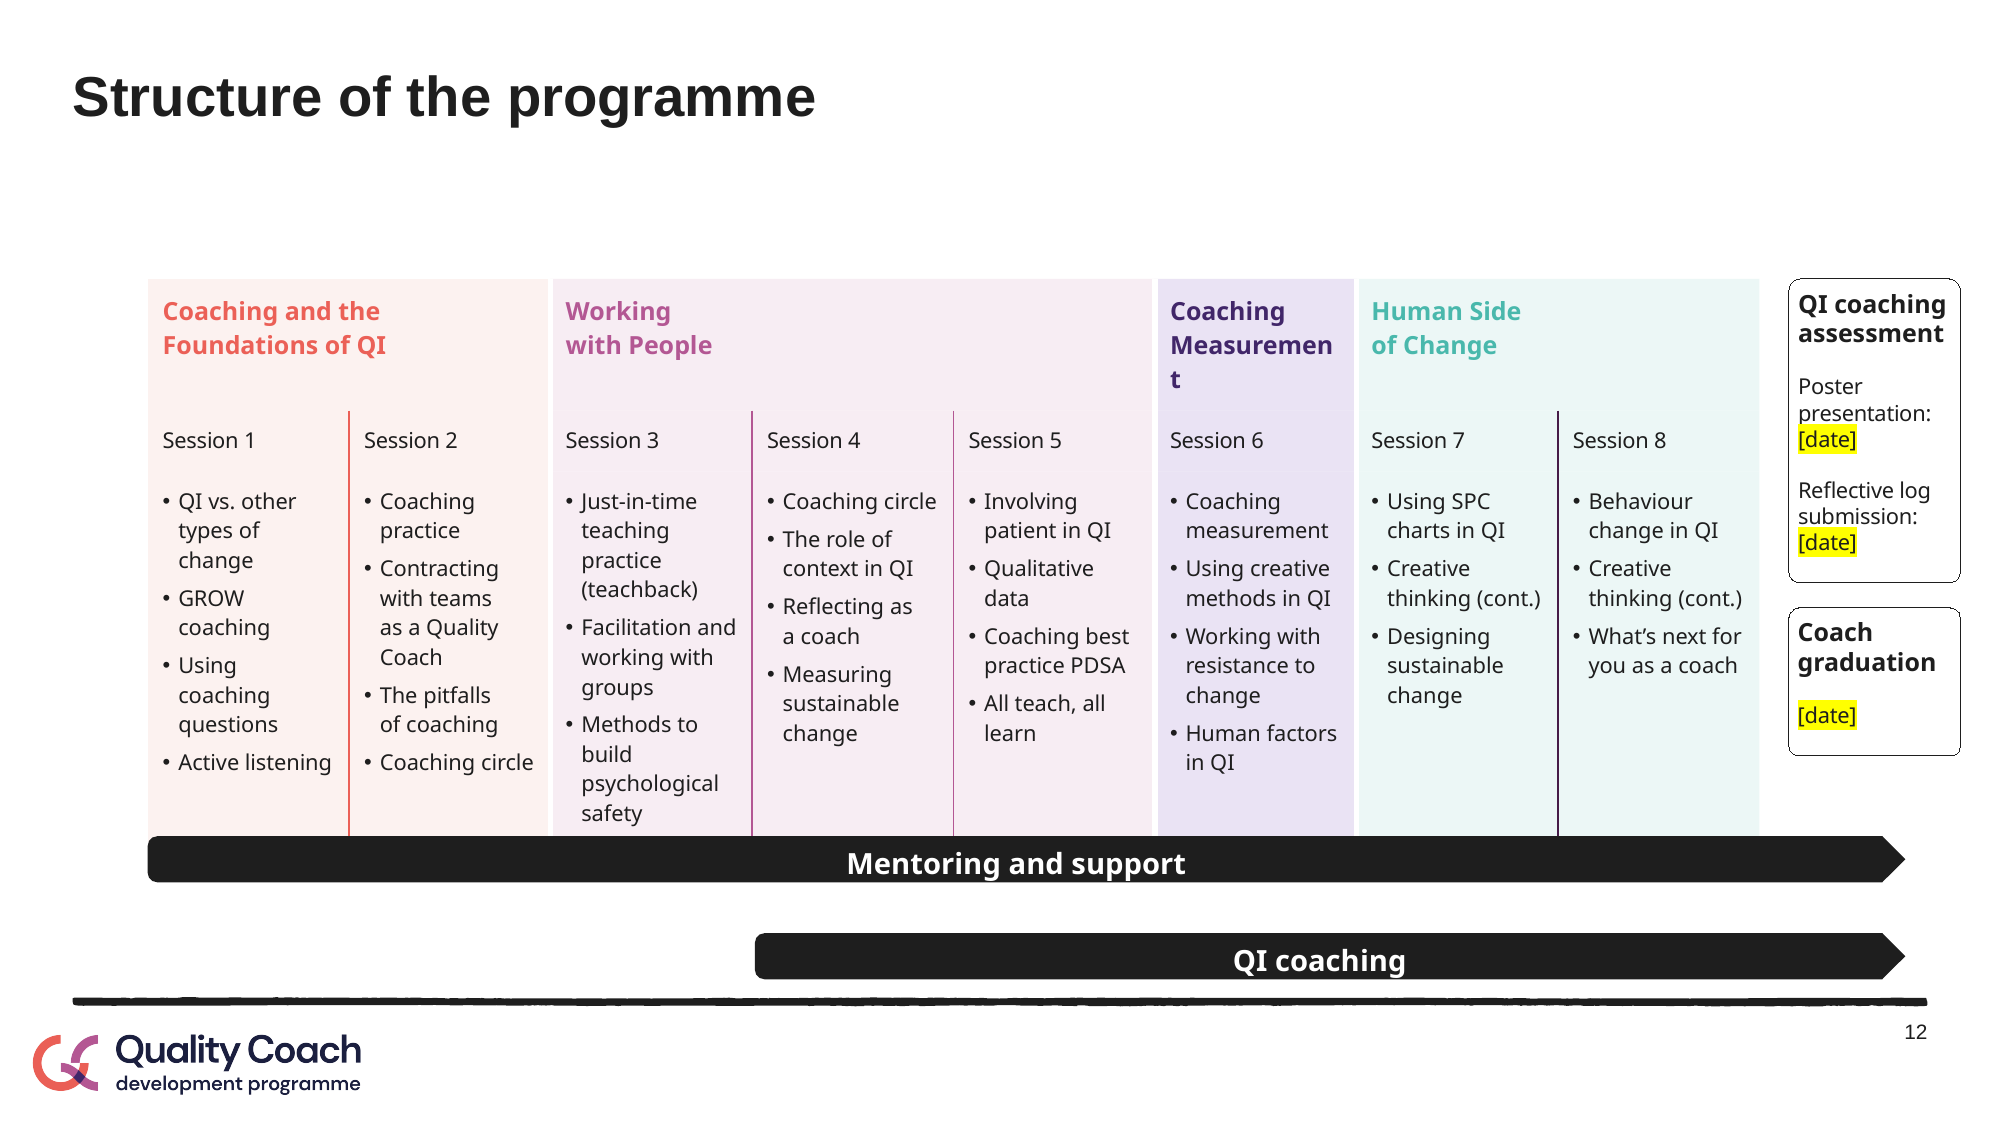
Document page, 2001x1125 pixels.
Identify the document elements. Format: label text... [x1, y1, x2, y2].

table_cell Involving patient in QI Qualitative data Coaching best practice PDSA All teach, all learn [954, 471, 1152, 836]
text_box QI coaching assessment Poster presentation: [date] Reflective log submission: [date] [1788, 278, 1961, 583]
picture [0, 987, 404, 1125]
table_cell Coaching circle The role of context in QI Reflecting as a coach Measuring sustainable change [753, 471, 953, 836]
table_header Working with People [553, 279, 1152, 411]
table_header Human Side of Change [1359, 279, 1759, 411]
table_cell Coaching measurement Using creative methods in QI Working with resistance to change Human factors in QI [1158, 471, 1354, 836]
table_cell Session 7 [1359, 411, 1557, 471]
title Structure of the programme [72, 66, 1928, 130]
slide_number 12 [1854, 1018, 1928, 1045]
text_box [1857, 834, 1907, 884]
table_cell Just-in-time teaching practice (teachback) Facilitation and working with groups Methods to build psychological safety [553, 471, 751, 836]
table_cell Behaviour change in QI Creative thinking (cont.) What’s next for you as a coach [1559, 471, 1759, 836]
text_box Mentoring and support [147, 836, 1880, 883]
table_cell Session 5 [954, 411, 1152, 471]
table_cell Session 2 [350, 411, 548, 471]
table_cell QI vs. other types of change GROW coaching Using coaching questions Active listening [148, 471, 348, 840]
table_cell Session 8 [1559, 411, 1759, 471]
table_header Coaching and the Foundations of QI [148, 279, 548, 411]
table_cell Session 1 [148, 411, 348, 471]
table_cell Coaching practice Contracting with teams as a Quality Coach The pitfalls of coaching Coaching circle [350, 471, 548, 836]
table_cell Using SPC charts in QI Creative thinking (cont.) Designing sustainable change [1359, 471, 1557, 836]
table_header Coaching Measurement [1158, 279, 1354, 411]
table_cell Session 4 [753, 411, 953, 471]
text_box QI coaching [754, 933, 1880, 980]
text_box [1857, 931, 1907, 981]
table_cell Session 3 [553, 411, 751, 471]
table_cell Session 6 [1158, 411, 1354, 471]
text_box Coach graduation [date] [1788, 607, 1961, 756]
